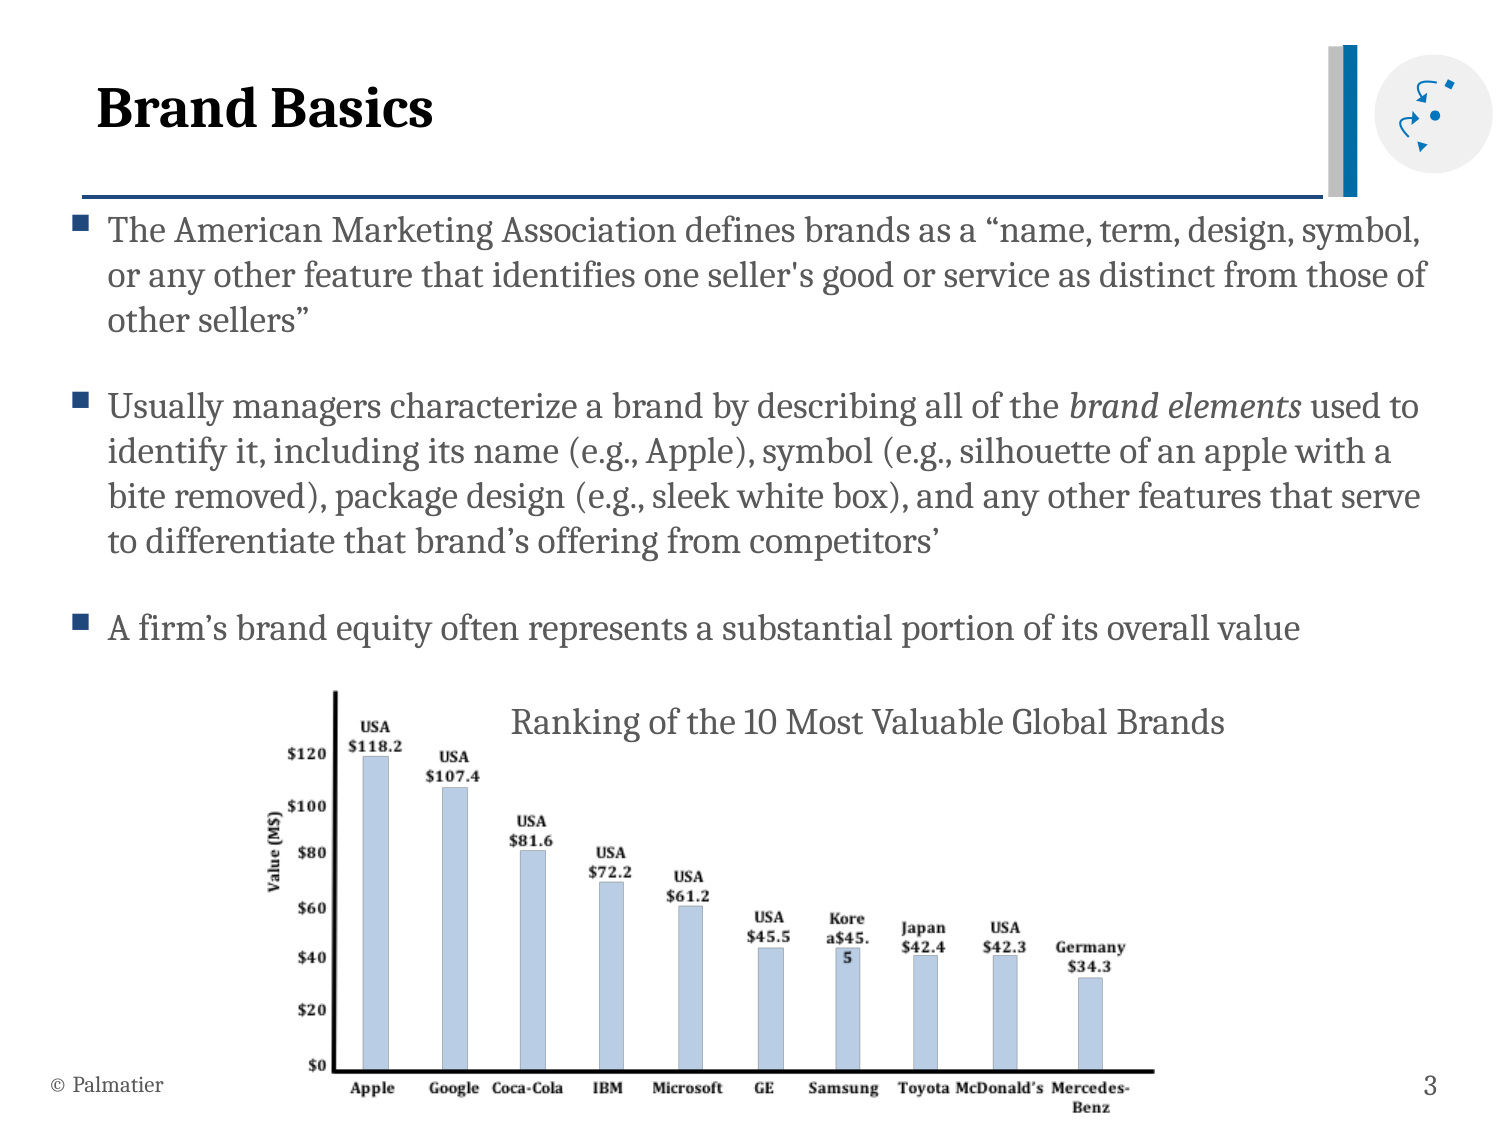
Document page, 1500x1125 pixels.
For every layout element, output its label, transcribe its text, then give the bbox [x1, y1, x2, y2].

slide_number 3 [1361, 1053, 1453, 1114]
title Brand Basics [81, 61, 1322, 197]
picture [1357, 37, 1500, 188]
footer © Palmatier [33, 1053, 249, 1114]
text_box Ranking of the 10 Most Valuable Global Brands [1161, 689, 1437, 734]
picture [256, 689, 1159, 1125]
list The American Marketing Association defines brands as a “name, term, design, symbol, or any other feature that identifies one seller's good or service as distinct from those of other sellers” Usually managers characterize a brand by describing all of the brand elements used to identify it, including its name (e.g., Apple), symbol (e.g., silhouette of an apple with a bite removed), package design (e.g., sleek white box), and any other features that serve to differentiate that brand’s offering from competitors’ A firm’s brand equity often represents a substantial portion of its overall value [55, 197, 1463, 658]
